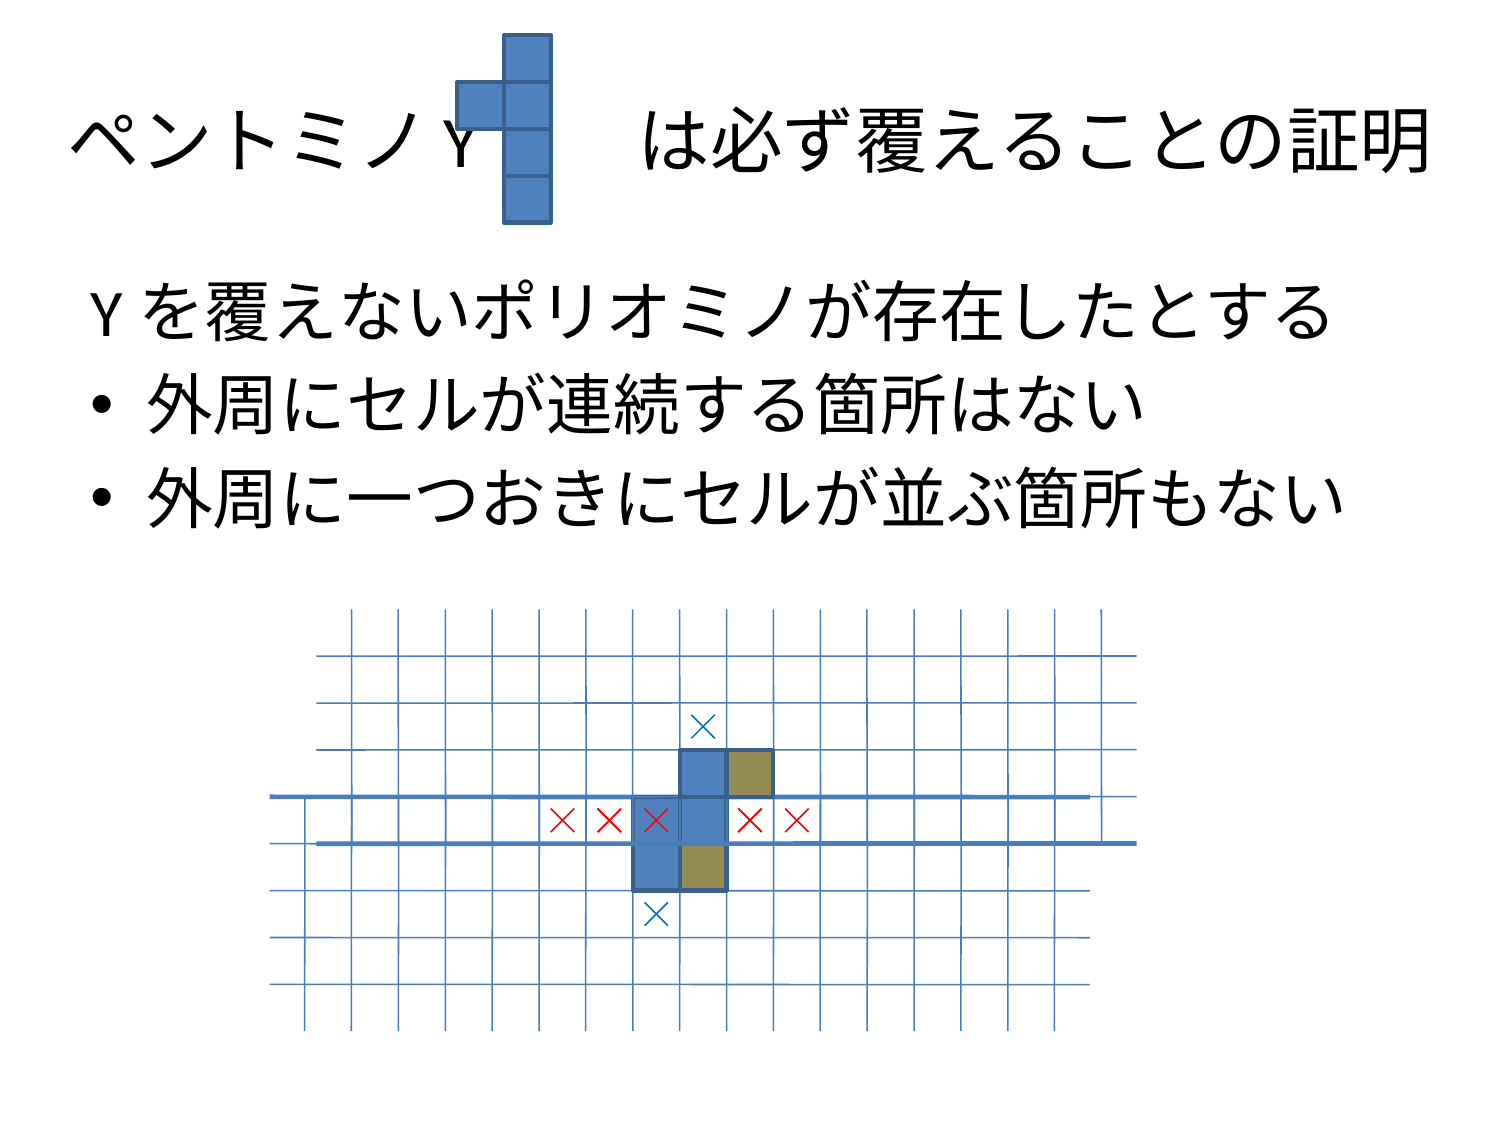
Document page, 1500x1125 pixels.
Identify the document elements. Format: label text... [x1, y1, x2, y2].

text_box ペントミノY は必ず覆えることの証明 [46, 45, 1454, 233]
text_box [269, 796, 1091, 1032]
list Yを覆えないポリオミノが存在したとする 外周にセルが連続する箇所はない 外周に一つおきにセルが並ぶ箇所もない [75, 262, 1425, 1005]
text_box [316, 609, 1137, 844]
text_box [644, 902, 669, 927]
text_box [456, 34, 551, 223]
